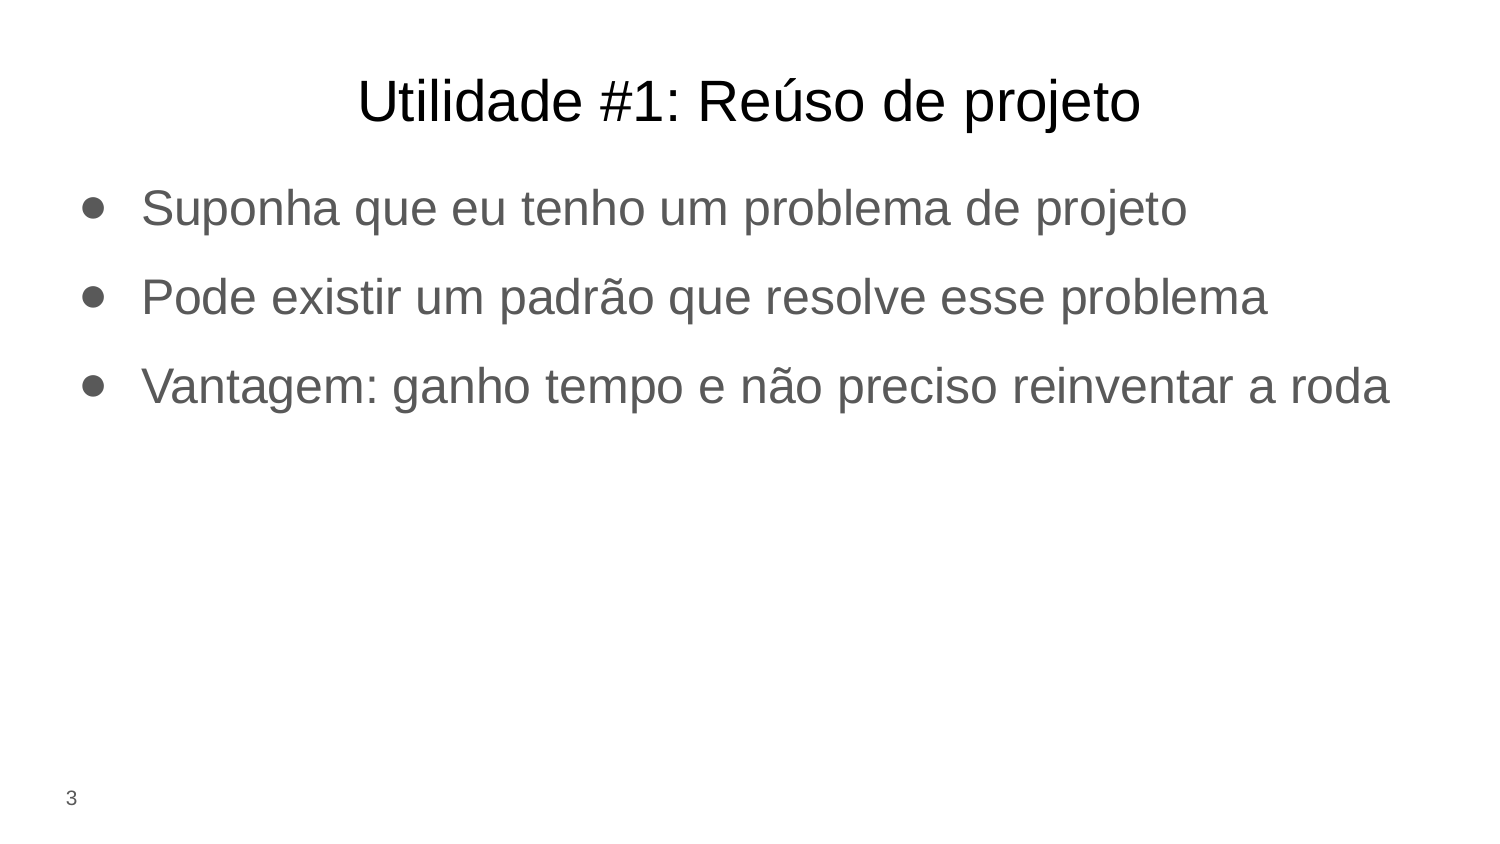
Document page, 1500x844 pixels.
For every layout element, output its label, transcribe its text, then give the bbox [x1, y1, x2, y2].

list Suponha que eu tenho um problema de projeto Pode existir um padrão que resolve esse problema Vantagem: ganho tempo e não preciso reinventar a roda [51, 151, 1449, 287]
slide_number 3 [2, 764, 93, 830]
title Utilidade #1: Reúso de projeto [51, 48, 1449, 142]
